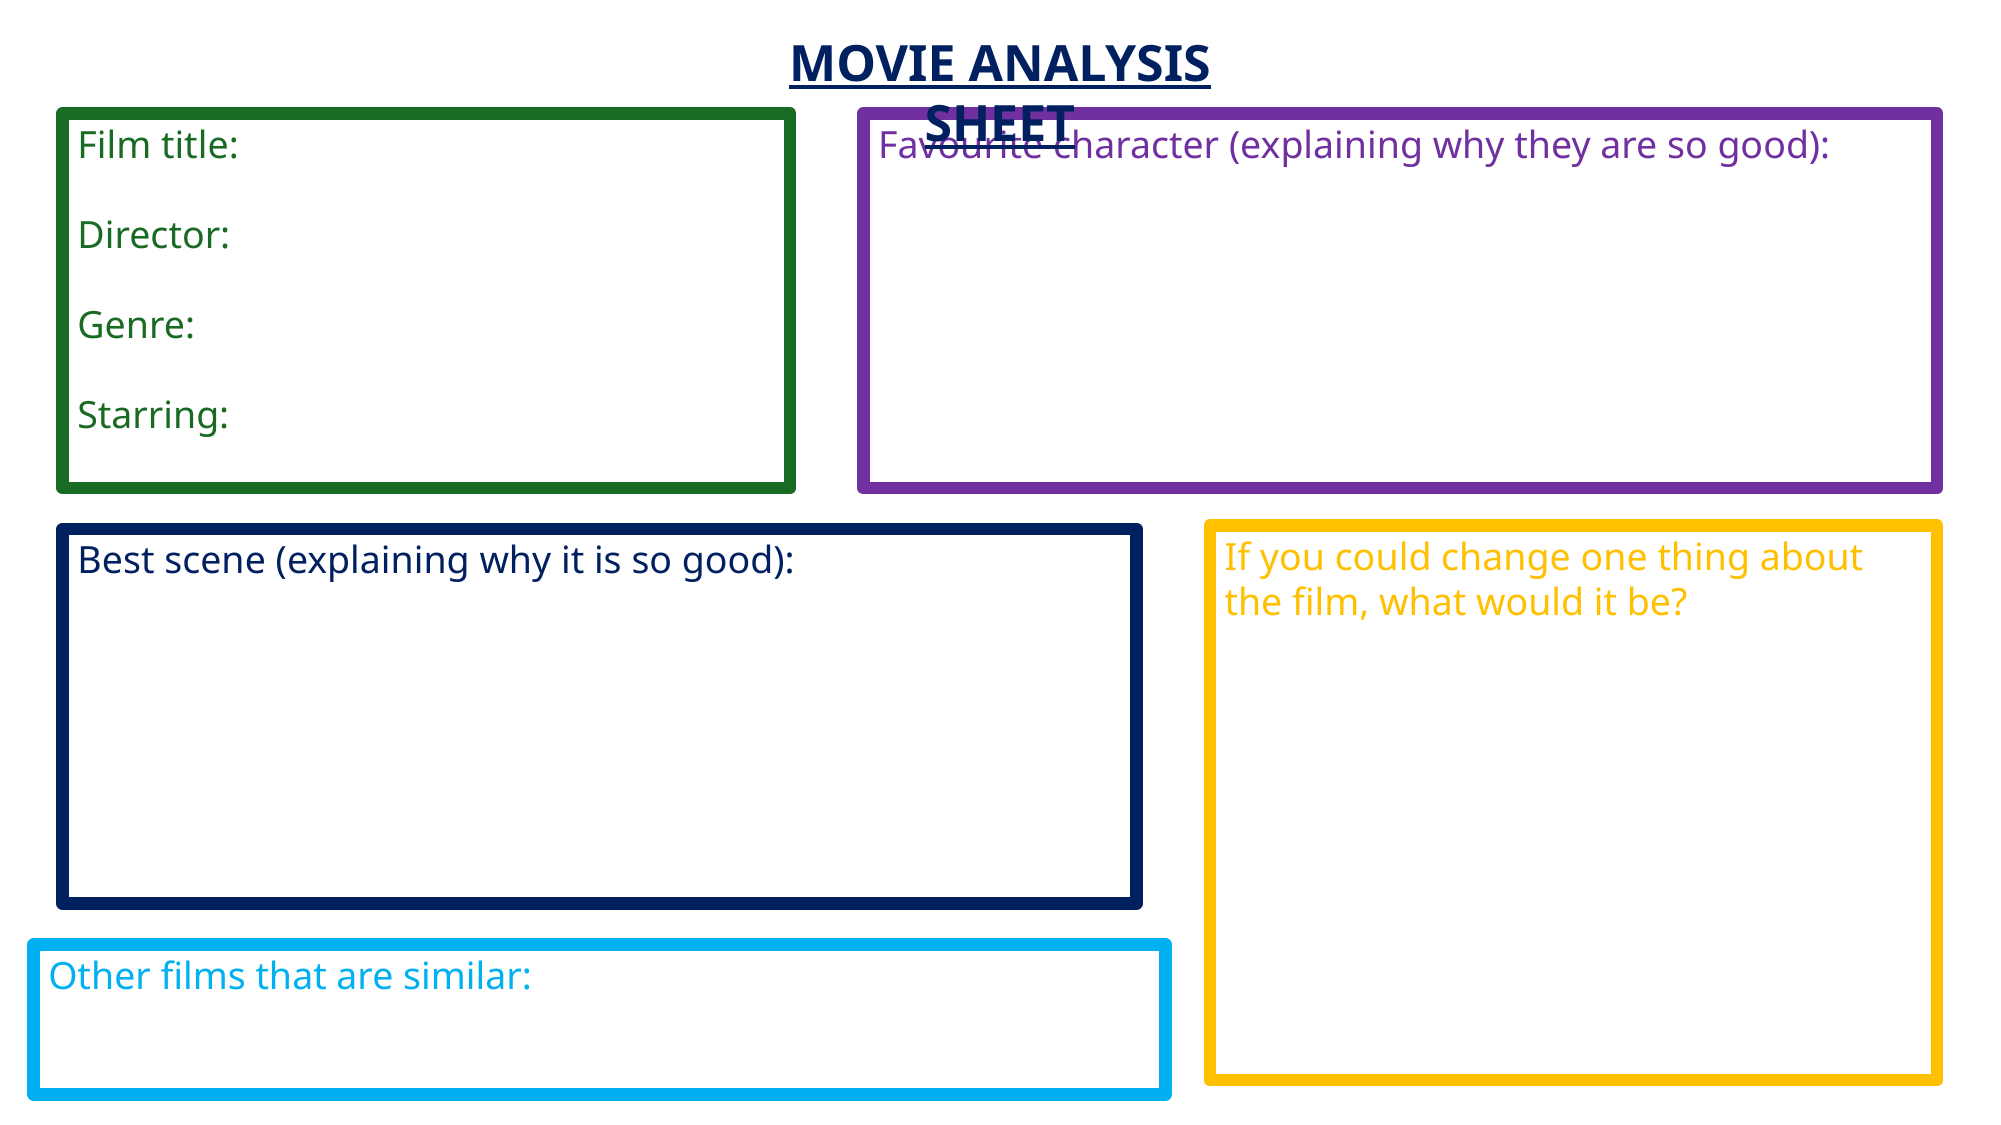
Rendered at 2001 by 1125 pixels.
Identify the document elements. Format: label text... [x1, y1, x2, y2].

text_box Favourite character (explaining why they are so good): [863, 113, 1938, 489]
text_box If you could change one thing about the film, what would it be? [1209, 525, 1938, 1081]
text_box MOVIE ANALYSIS SHEET [701, 24, 1299, 160]
text_box Other films that are similar: [33, 944, 1166, 1095]
text_box Best scene (explaining why it is so good): [62, 529, 1137, 904]
text_box Film title: Director: Genre: Starring: [62, 113, 790, 489]
